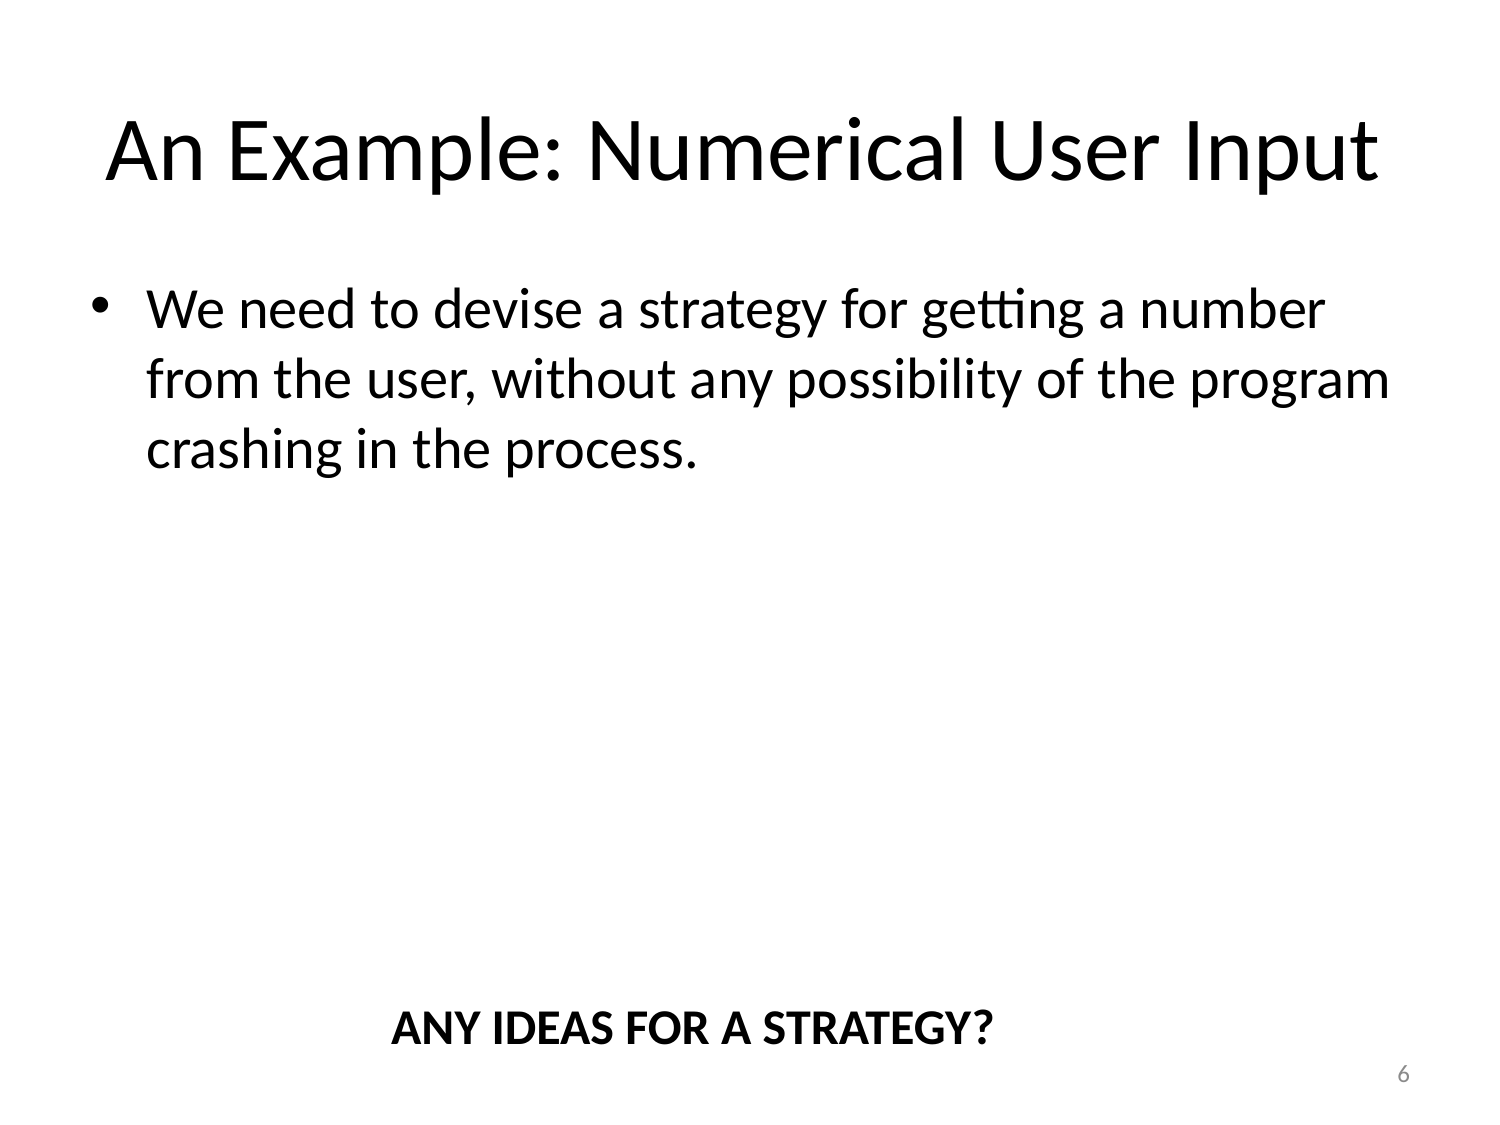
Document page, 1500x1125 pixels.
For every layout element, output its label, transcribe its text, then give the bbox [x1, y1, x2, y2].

slide_number 6 [1074, 1042, 1425, 1103]
text_box ANY IDEAS FOR A STRATEGY? [376, 987, 1010, 1063]
title An Example: Numerical User Input [37, 50, 1450, 238]
list We need to devise a strategy for getting a number from the user, without any possibility of the program crashing in the process. [75, 262, 1425, 1005]
